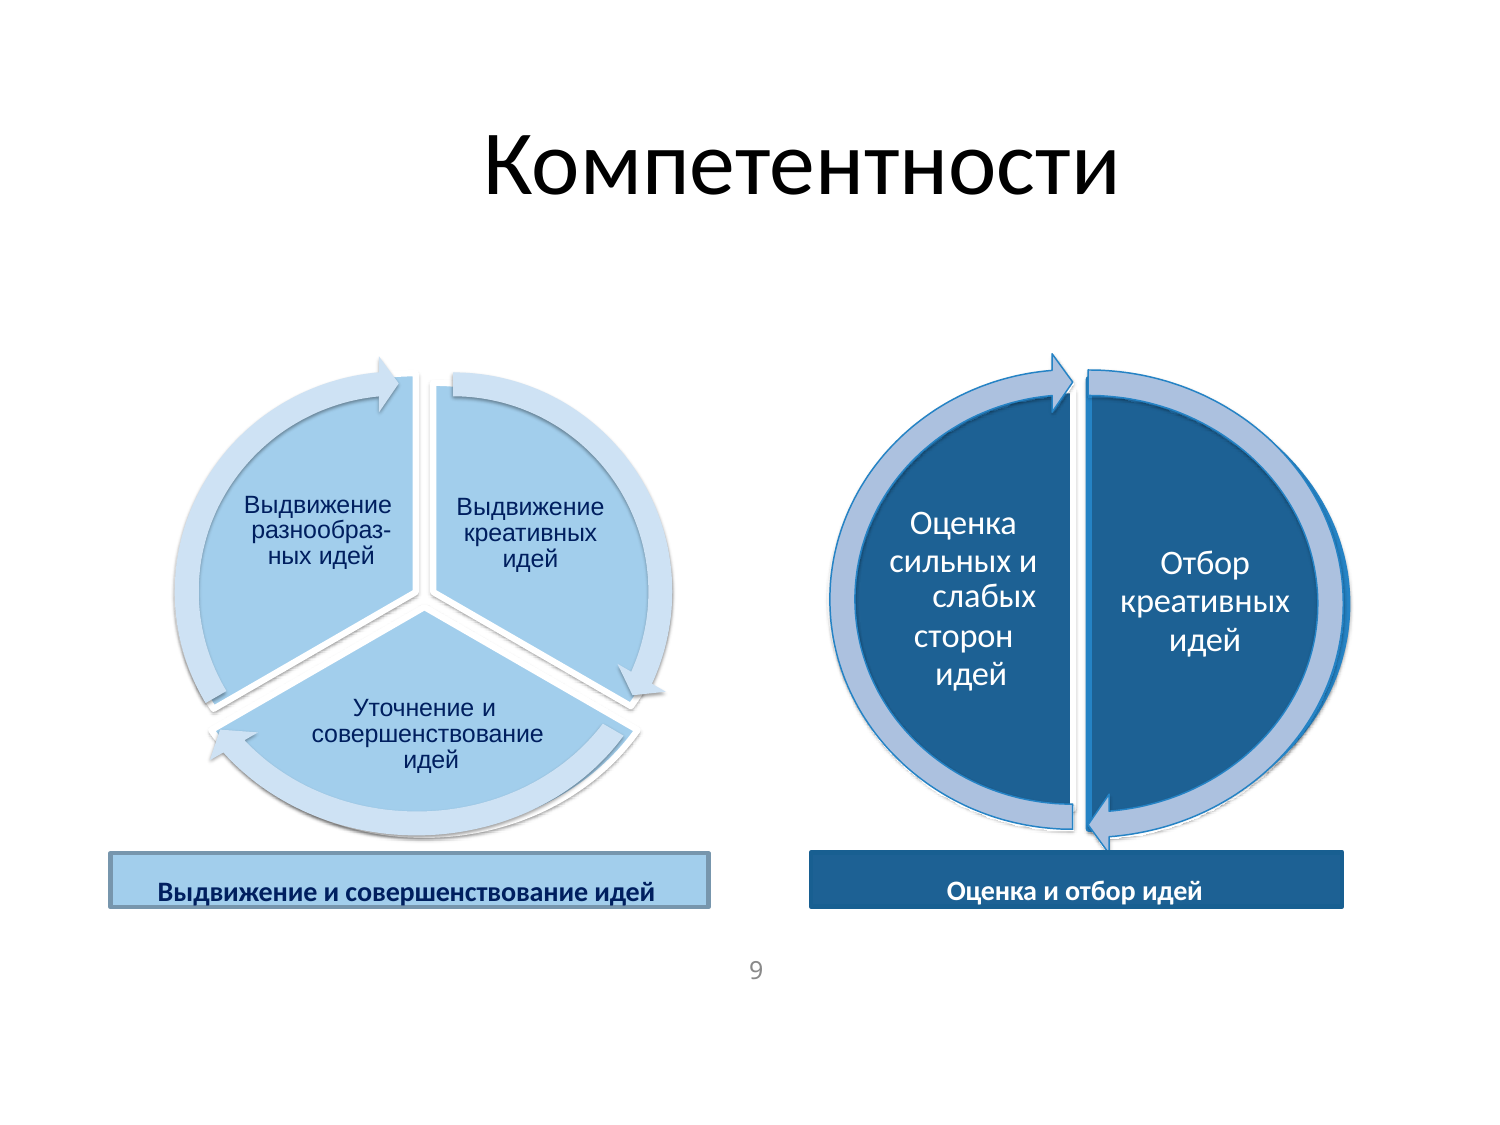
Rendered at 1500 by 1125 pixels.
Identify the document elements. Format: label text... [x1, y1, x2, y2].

title Компетентности [298, 62, 1305, 252]
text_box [169, 353, 678, 843]
text_box Оценка и отбор идей [810, 852, 1343, 907]
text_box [823, 350, 1349, 862]
slide_number 9 [736, 653, 764, 1125]
text_box Выдвижение и совершенствование идей [110, 853, 709, 908]
